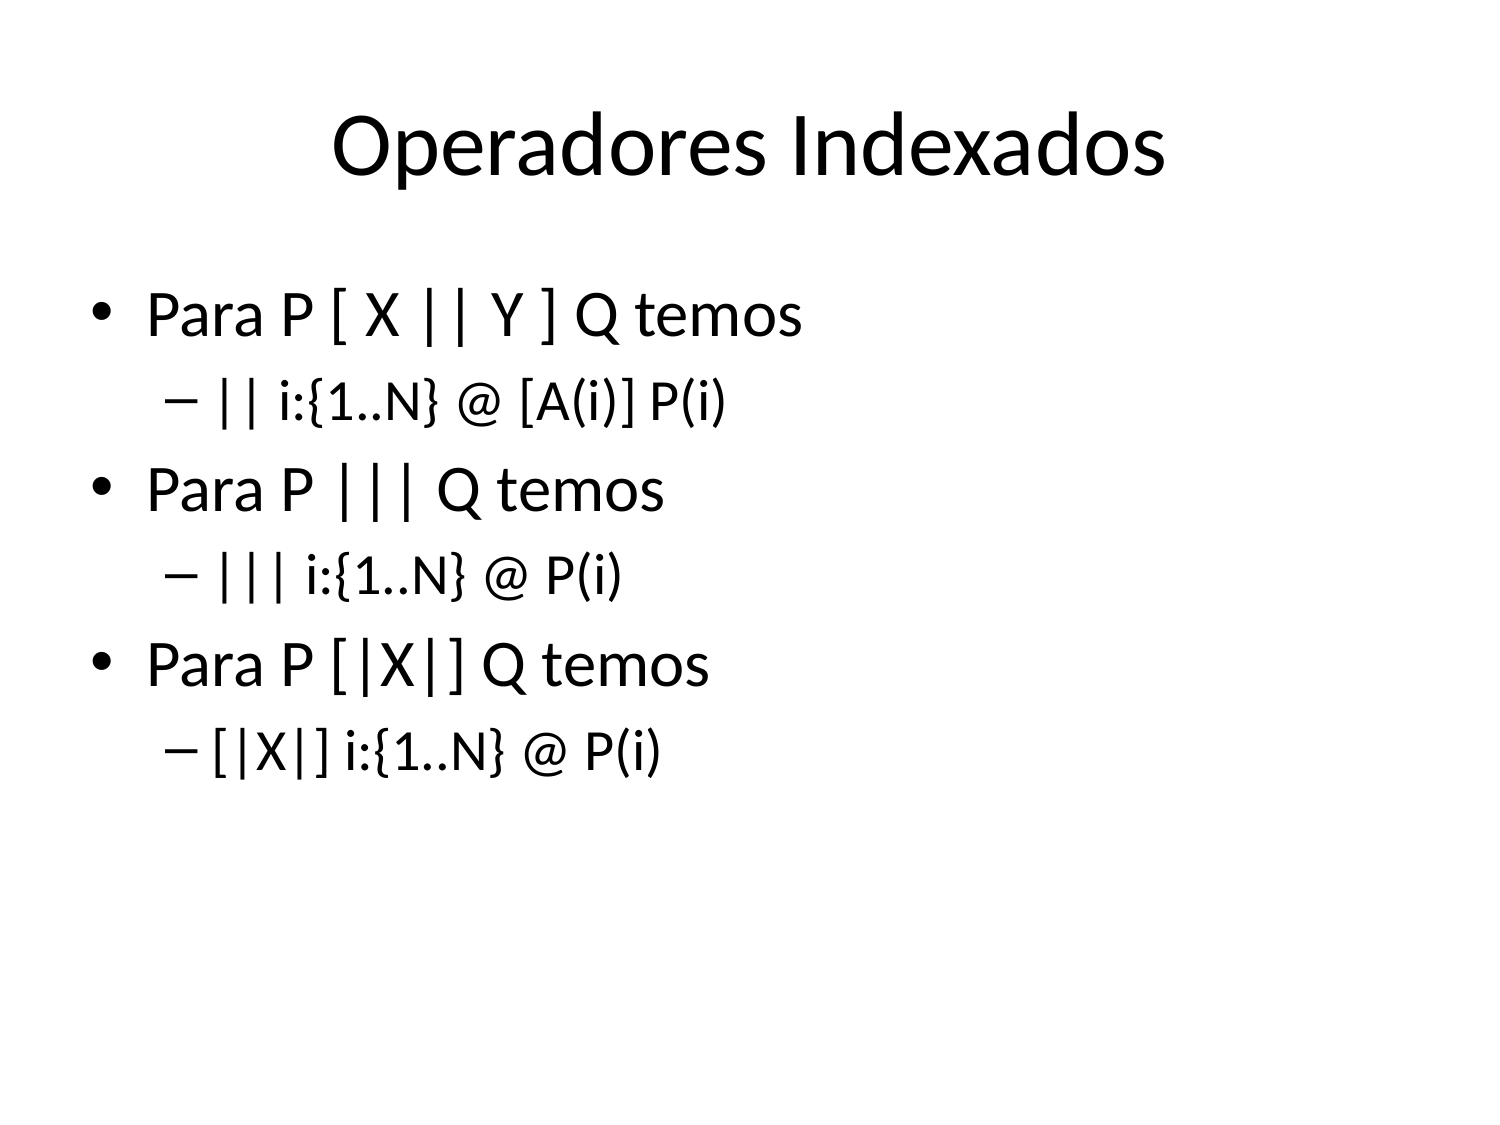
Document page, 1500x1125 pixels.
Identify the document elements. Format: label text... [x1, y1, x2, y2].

title Operadores Indexados [75, 45, 1425, 233]
list Para P [ X || Y ] Q temos || i:{1..N} @ [A(i)] P(i) Para P ||| Q temos ||| i:{1..N} @ P(i) Para P [|X|] Q temos [|X|] i:{1..N} @ P(i) [75, 262, 1425, 1005]
